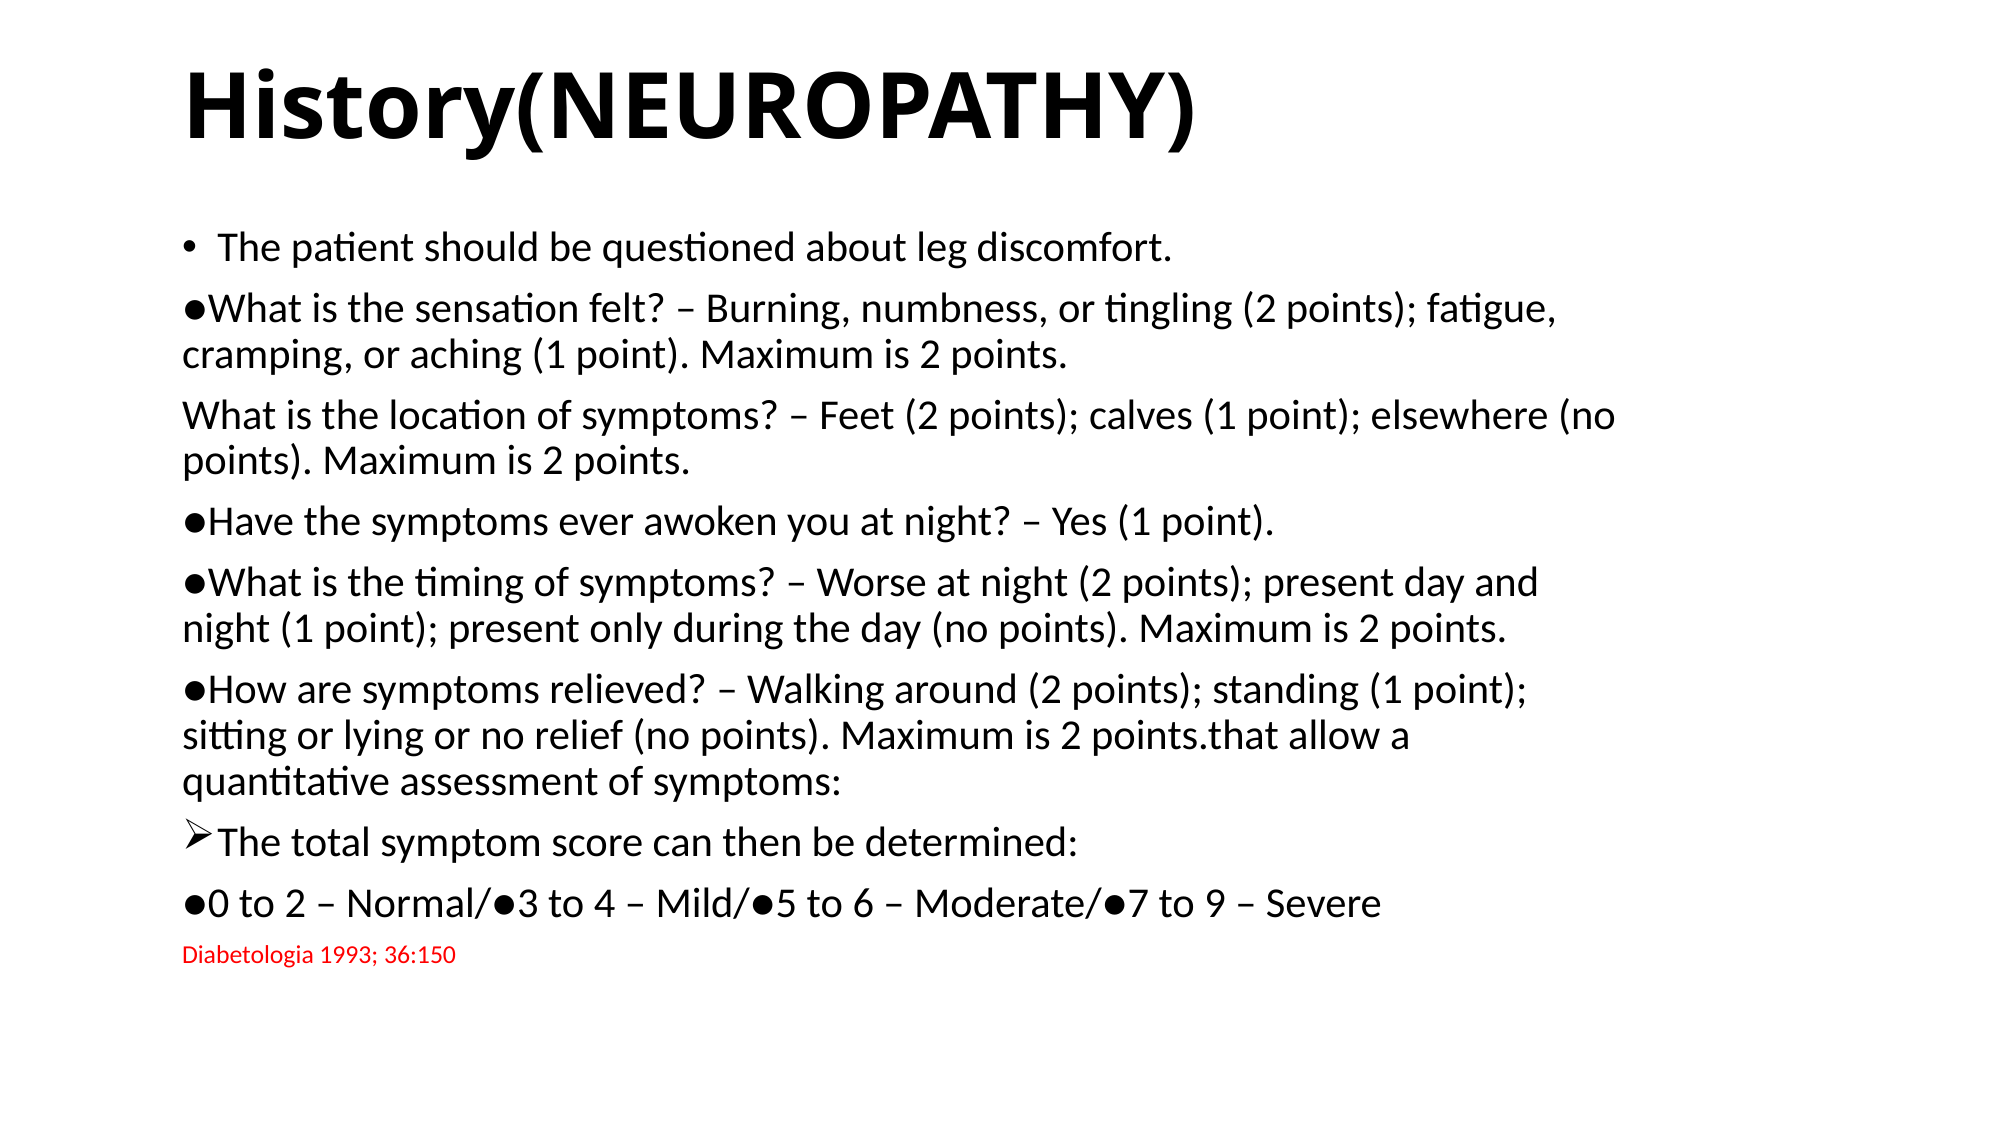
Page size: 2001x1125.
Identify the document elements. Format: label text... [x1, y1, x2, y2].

title History(NEUROPATHY) [167, 0, 1893, 218]
list The patient should be questioned about leg discomfort. ●What is the sensation felt? – Burning, numbness, or tingling (2 points); fatigue, cramping, or aching (1 point). Maximum is 2 points. What is the location of symptoms? – Feet (2 points); calves (1 point); elsewhere (no points). Maximum is 2 points. ●Have the symptoms ever awoken you at night? – Yes (1 point). ●What is the timing of symptoms? – Worse at night (2 points); present day and night (1 point); present only during the day (no points). Maximum is 2 points. ●How are symptoms relieved? – Walking around (2 points); standing (1 point); sitting or lying or no relief (no points). Maximum is 2 points.that allow a quantitative assessment of symptoms: The total symptom score can then be determined: ●0 to 2 – Normal/●3 to 4 – Mild/●5 to 6 – Moderate/●7 to 9 – Severe Diabetologia 1993; 36:150 [167, 217, 1633, 983]
